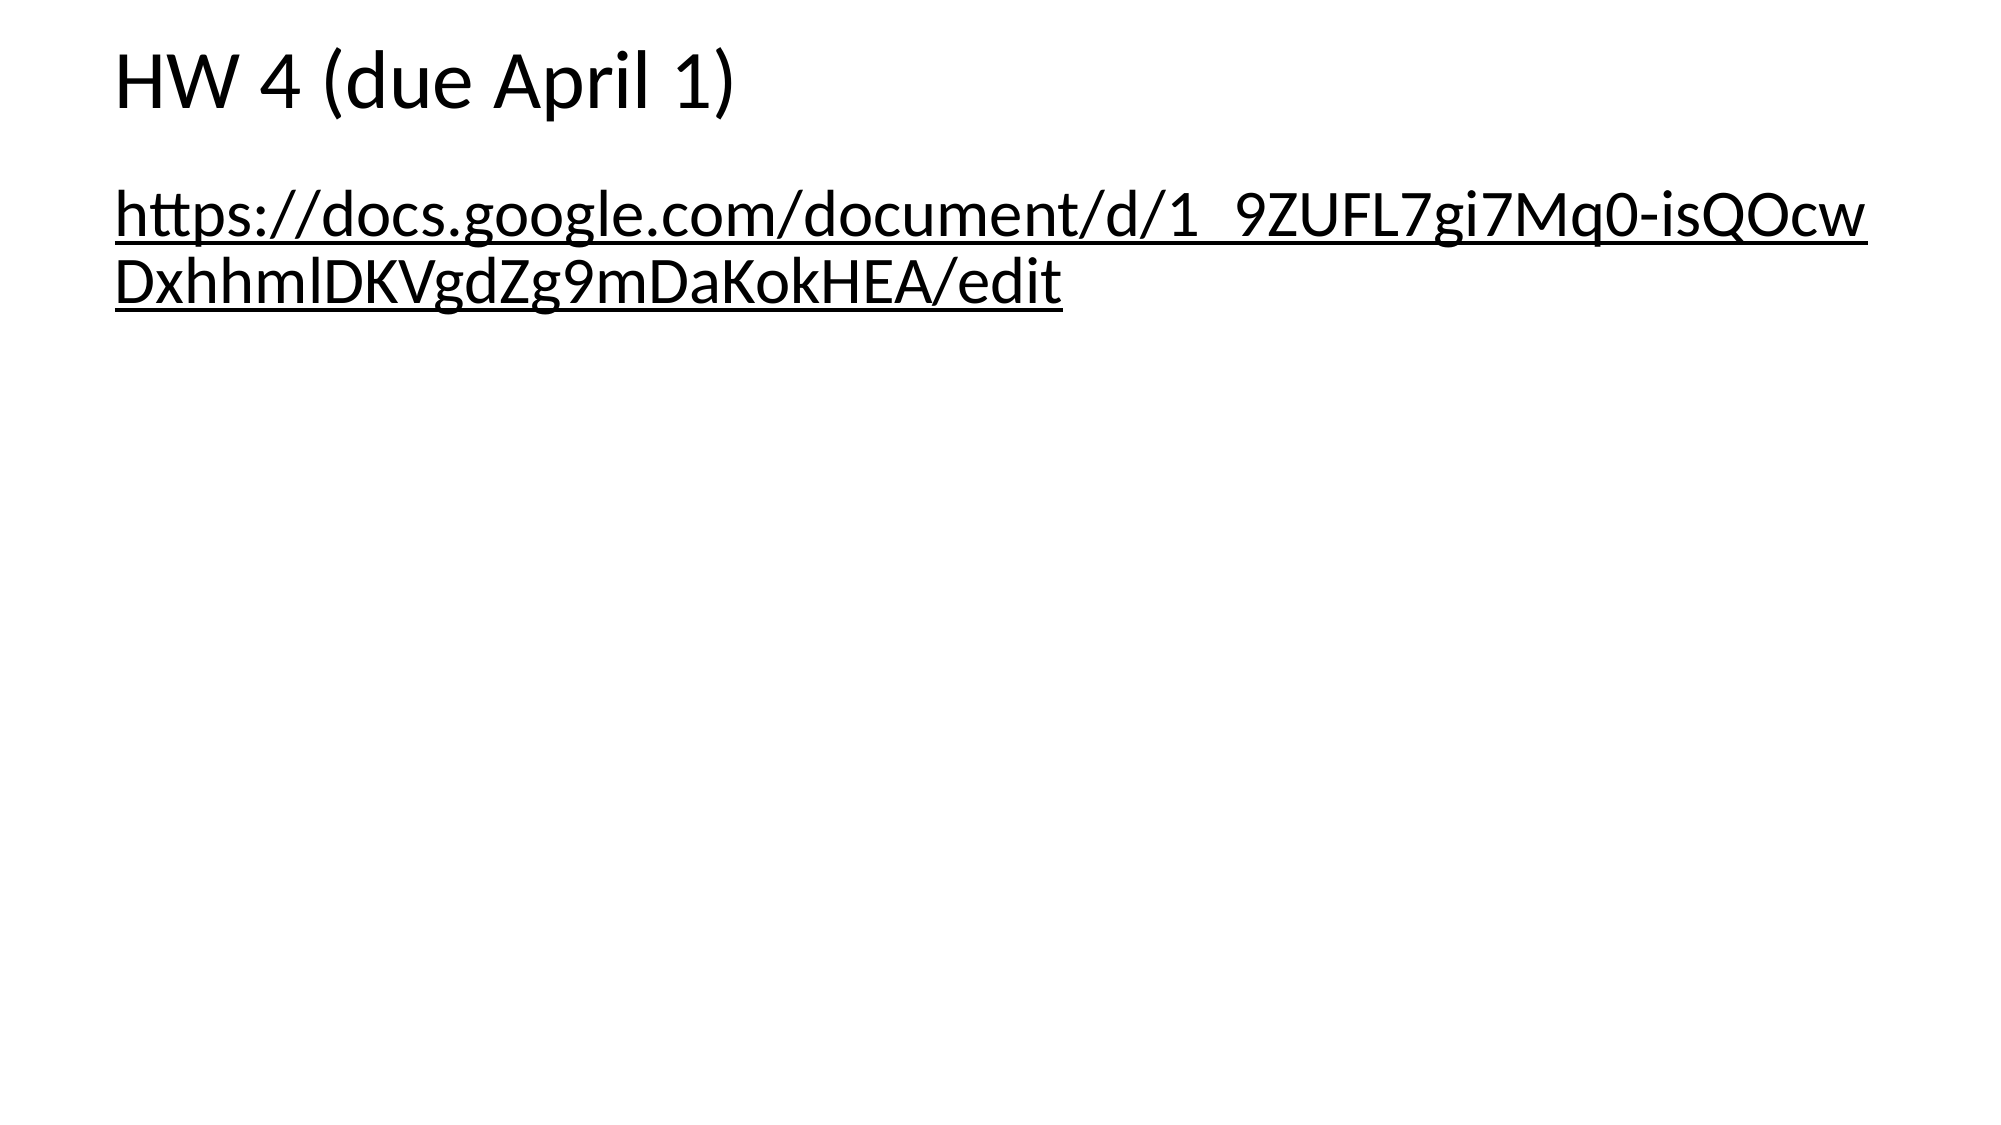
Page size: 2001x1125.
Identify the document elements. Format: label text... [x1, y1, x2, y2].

title HW 4 (due April 1) [99, 0, 1900, 150]
list https://docs.google.com/document/d/1_9ZUFL7gi7Mq0-isQOcwDxhhmlDKVgdZg9mDaKokHEA/edit [99, 162, 1900, 1005]
